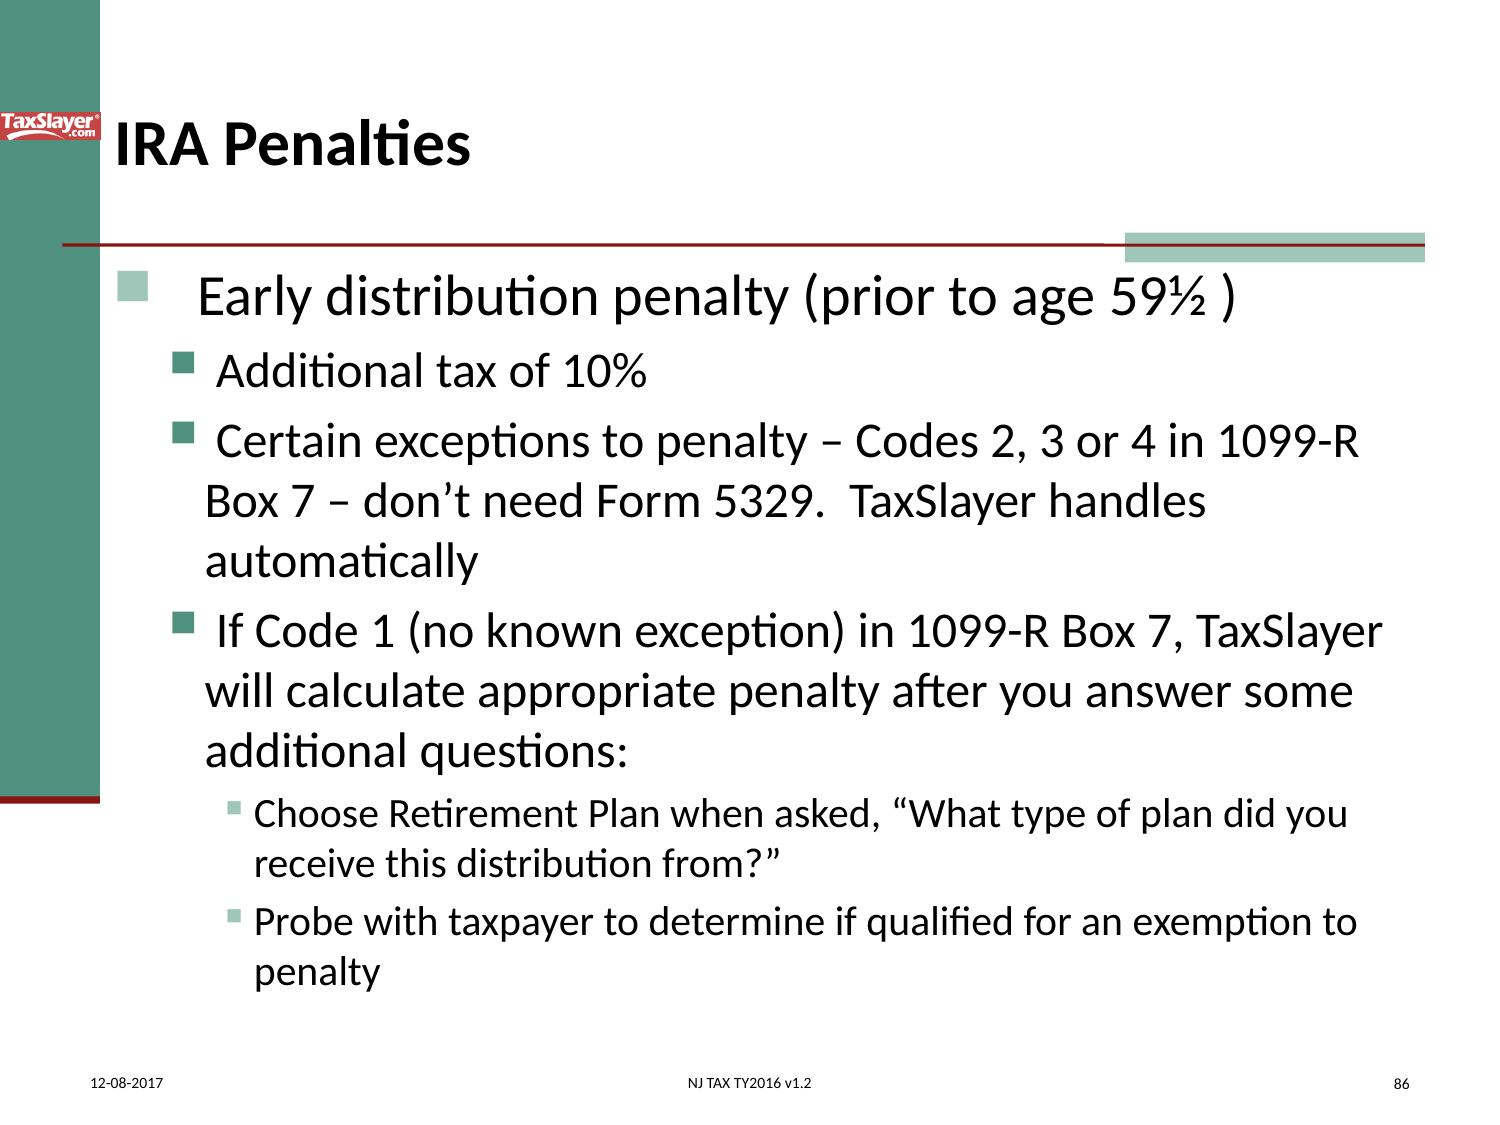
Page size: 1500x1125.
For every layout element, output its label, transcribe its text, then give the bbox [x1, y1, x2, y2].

title IRA Penalties [99, 45, 1425, 234]
list Early distribution penalty (prior to age 59½ ) Additional tax of 10% Certain exceptions to penalty – Codes 2, 3 or 4 in 1099-R Box 7 – don’t need Form 5329. TaxSlayer handles automatically If Code 1 (no known exception) in 1099-R Box 7, TaxSlayer will calculate appropriate penalty after you answer some additional questions: Choose Retirement Plan when asked, “What type of plan did you receive this distribution from?” Probe with taxpayer to determine if qualified for an exemption to penalty [98, 249, 1432, 1063]
slide_number 86 [1112, 1049, 1426, 1101]
picture [0, 112, 101, 140]
footer NJ TAX TY2016 v1.2 [496, 1050, 1004, 1100]
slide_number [74, 1049, 401, 1100]
